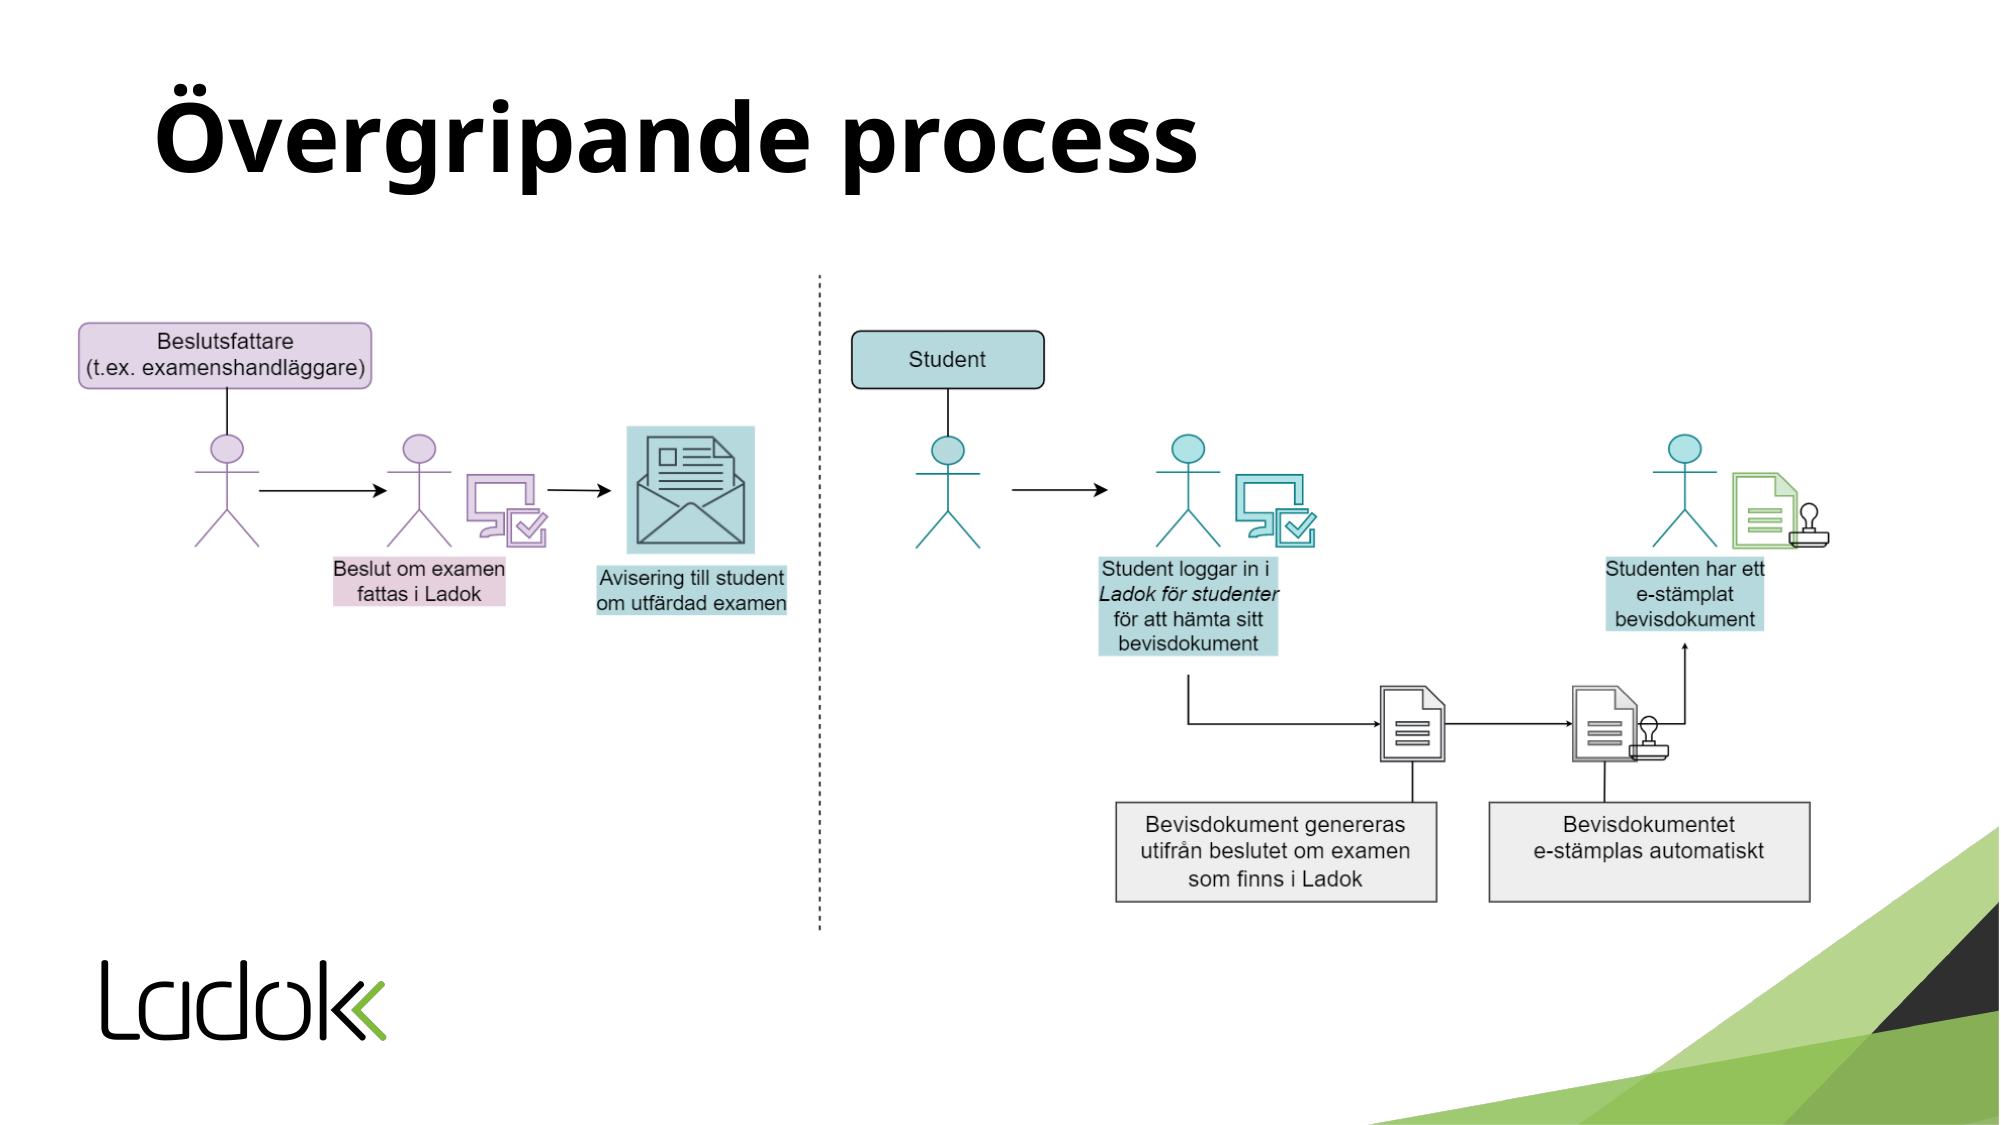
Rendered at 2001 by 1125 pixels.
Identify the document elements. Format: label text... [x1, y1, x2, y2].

title Övergripande process [137, 47, 1863, 201]
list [60, 249, 1836, 942]
picture [1161, 804, 2000, 1125]
picture [101, 960, 388, 1042]
